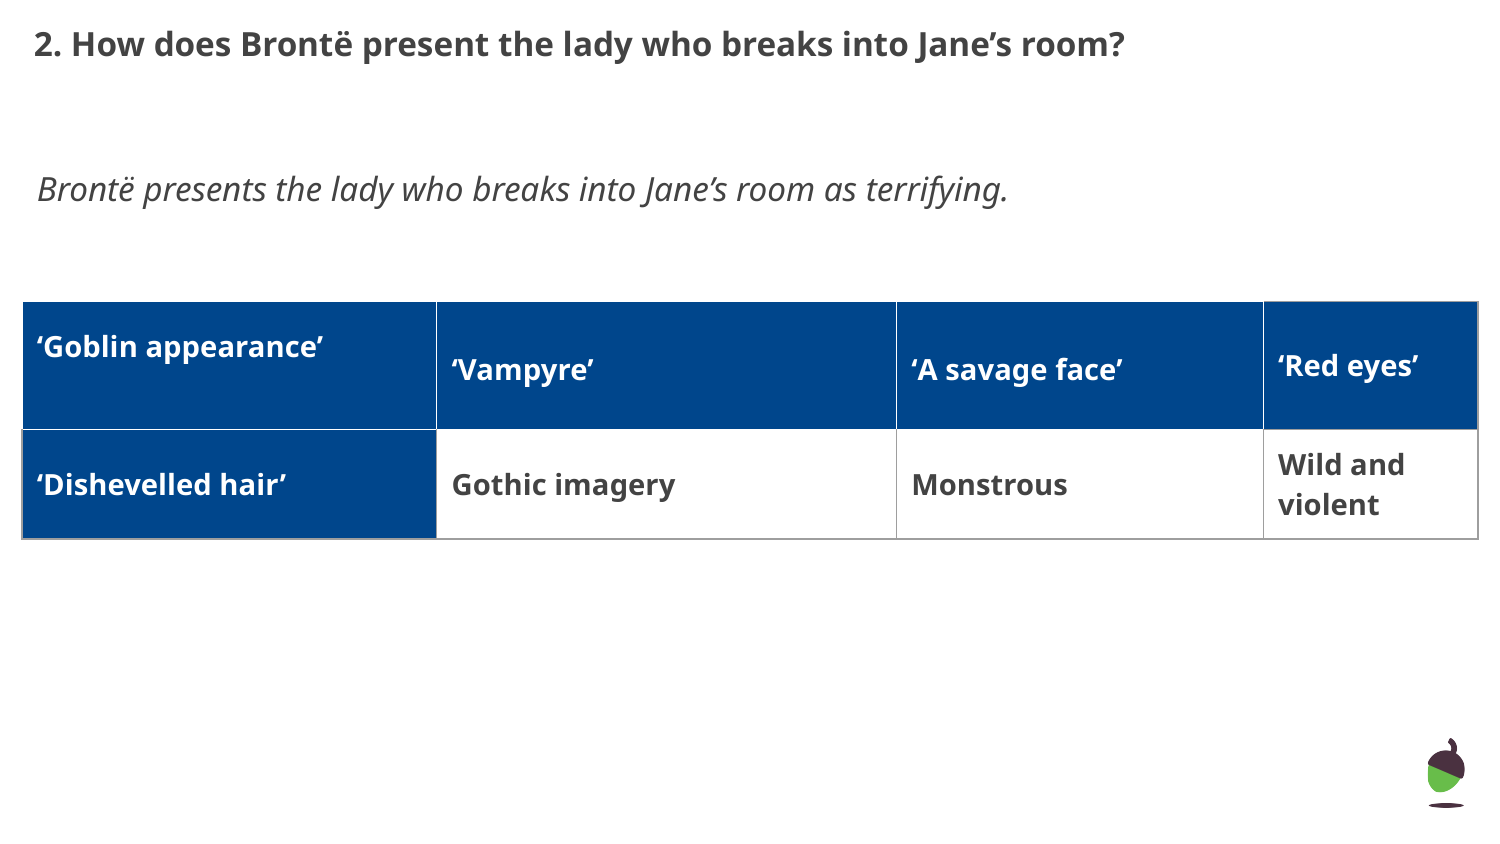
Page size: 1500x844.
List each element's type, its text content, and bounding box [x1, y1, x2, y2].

text_box Brontë presents the lady who breaks into Jane’s room as terrifying. [21, 153, 1493, 272]
text_box 2. How does Brontë present the lady who breaks into Jane’s room? [19, 7, 1300, 163]
table_header ‘Vampyre’ [437, 302, 896, 429]
picture [1427, 738, 1465, 808]
table_cell Gothic imagery [437, 430, 896, 538]
table_cell Wild and violent [1264, 430, 1477, 538]
table_header ‘Red eyes’ [1264, 302, 1477, 429]
table_header ‘A savage face’ [897, 302, 1263, 429]
table_cell ‘Dishevelled hair’ [23, 430, 436, 538]
table_cell Monstrous [897, 430, 1263, 538]
table_header ‘Goblin appearance’ [23, 302, 436, 429]
